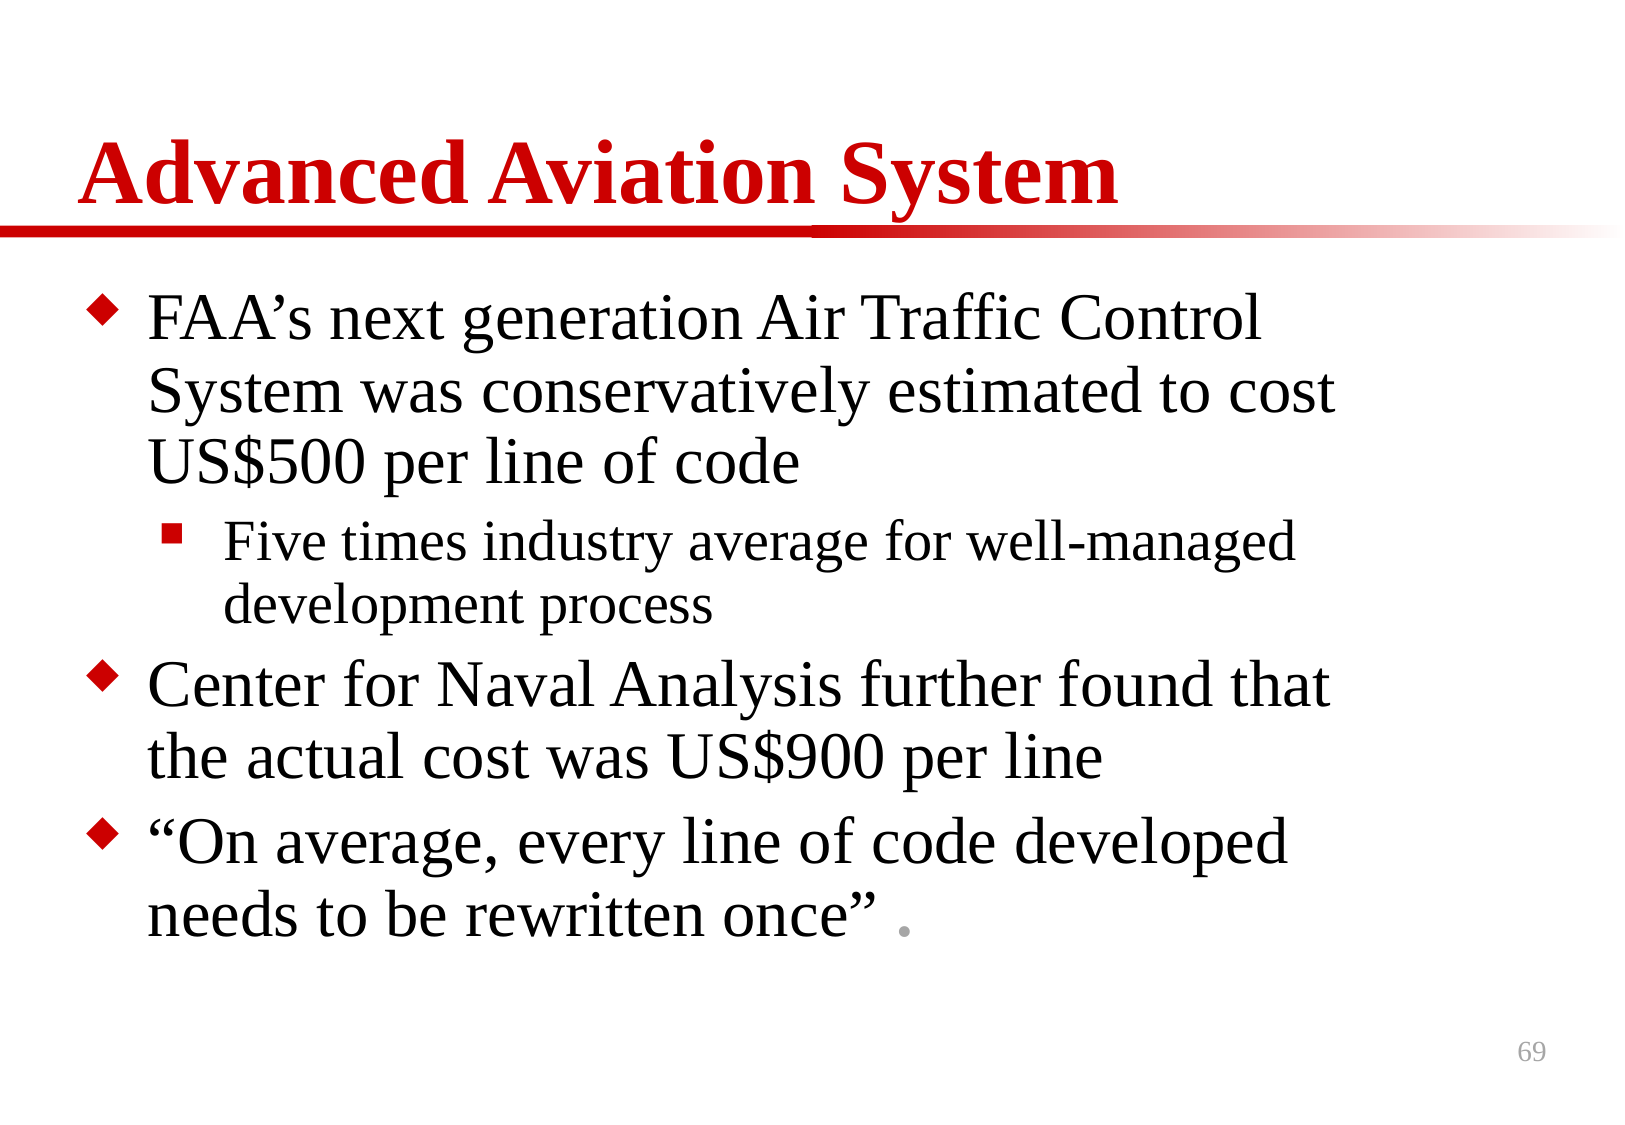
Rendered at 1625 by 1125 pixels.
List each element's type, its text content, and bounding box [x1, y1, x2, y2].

title Advanced Aviation System [61, 49, 1563, 232]
list FAA’s next generation Air Traffic Control System was conservatively estimated to cost US$500 per line of code Five times industry average for well-managed development process Center for Naval Analysis further found that the actual cost was US$900 per line “On average, every line of code developed needs to be rewritten once” . [67, 274, 1433, 1088]
slide_number 69 [1223, 1012, 1563, 1088]
